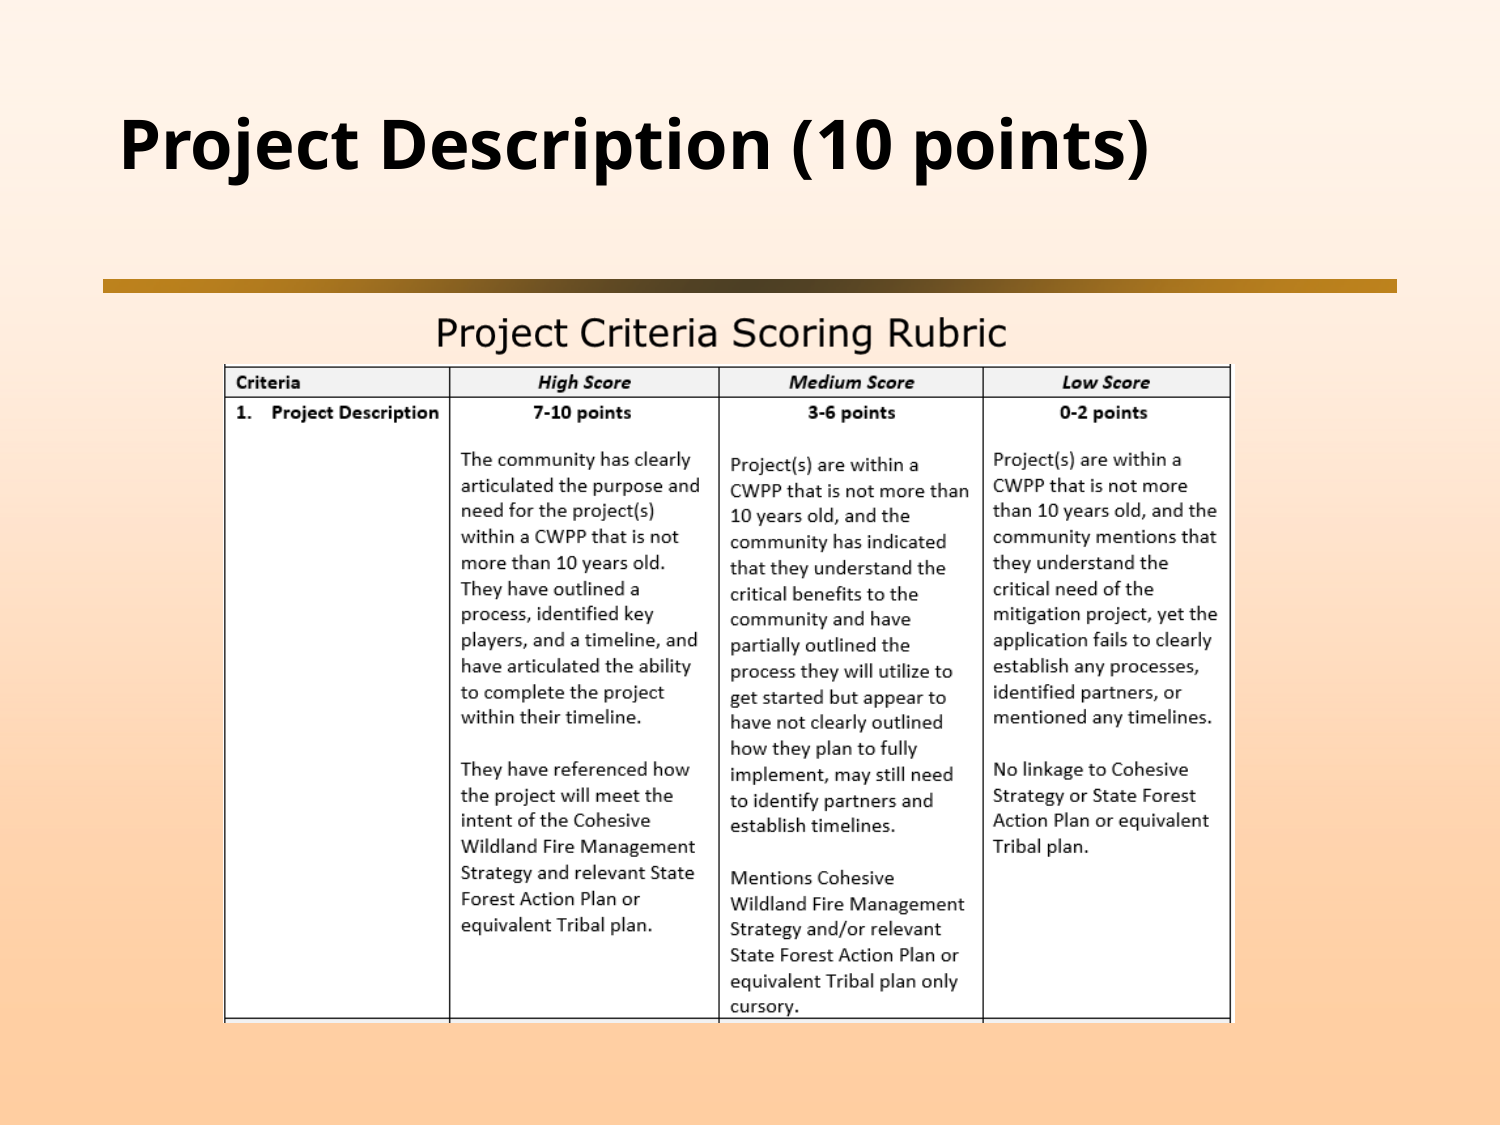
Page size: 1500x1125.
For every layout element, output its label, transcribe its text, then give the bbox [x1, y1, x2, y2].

picture [0, 0, 1500, 1125]
title Project Description (10 points) [69, 47, 1446, 289]
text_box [102, 279, 1398, 1024]
